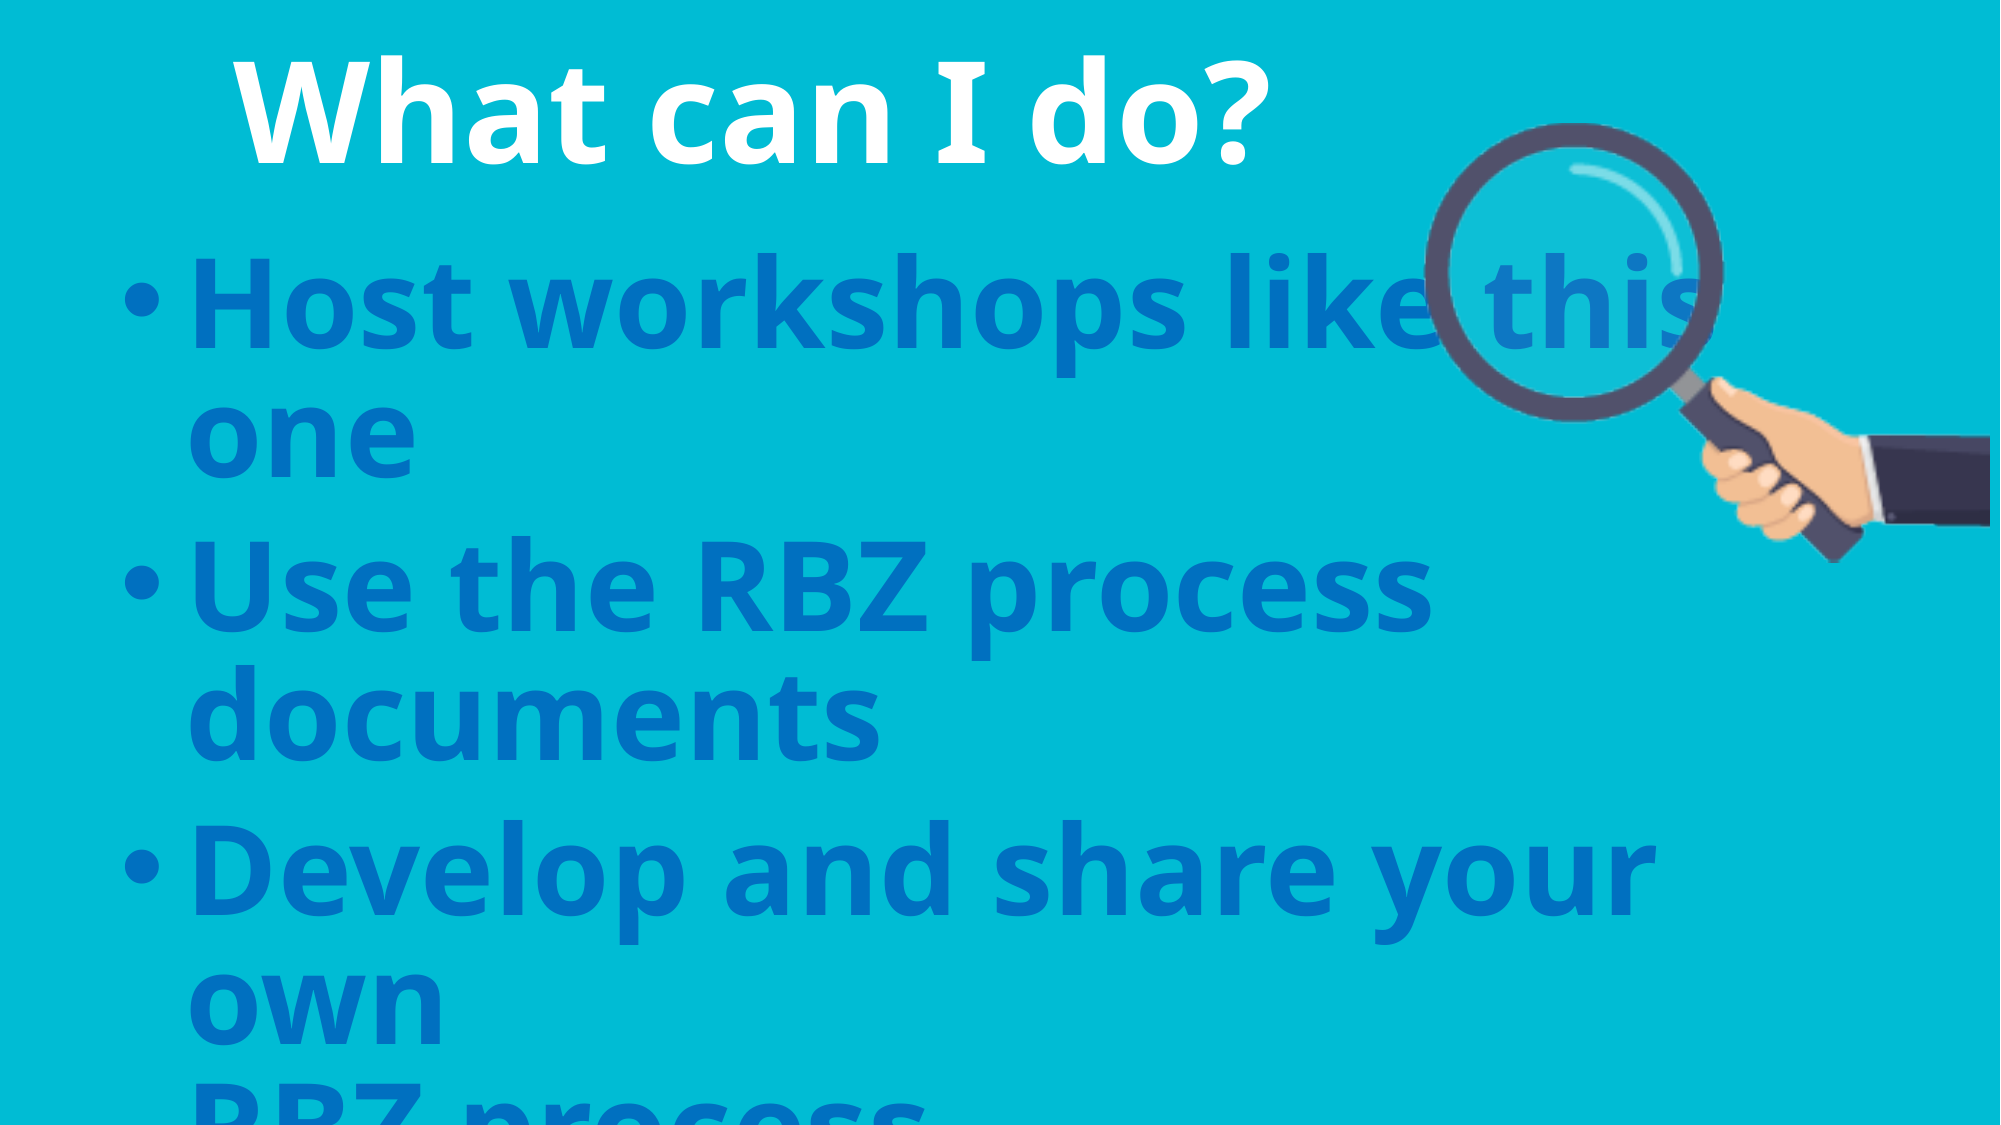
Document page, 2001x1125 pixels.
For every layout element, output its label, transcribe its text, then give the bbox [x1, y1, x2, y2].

text_box Host workshops like this one Use the RBZ process documents Develop and share your own RBZ process Identify leaders in your community [105, 236, 1769, 1125]
text_box What can I do? [218, 14, 1707, 200]
picture [1422, 122, 1990, 563]
